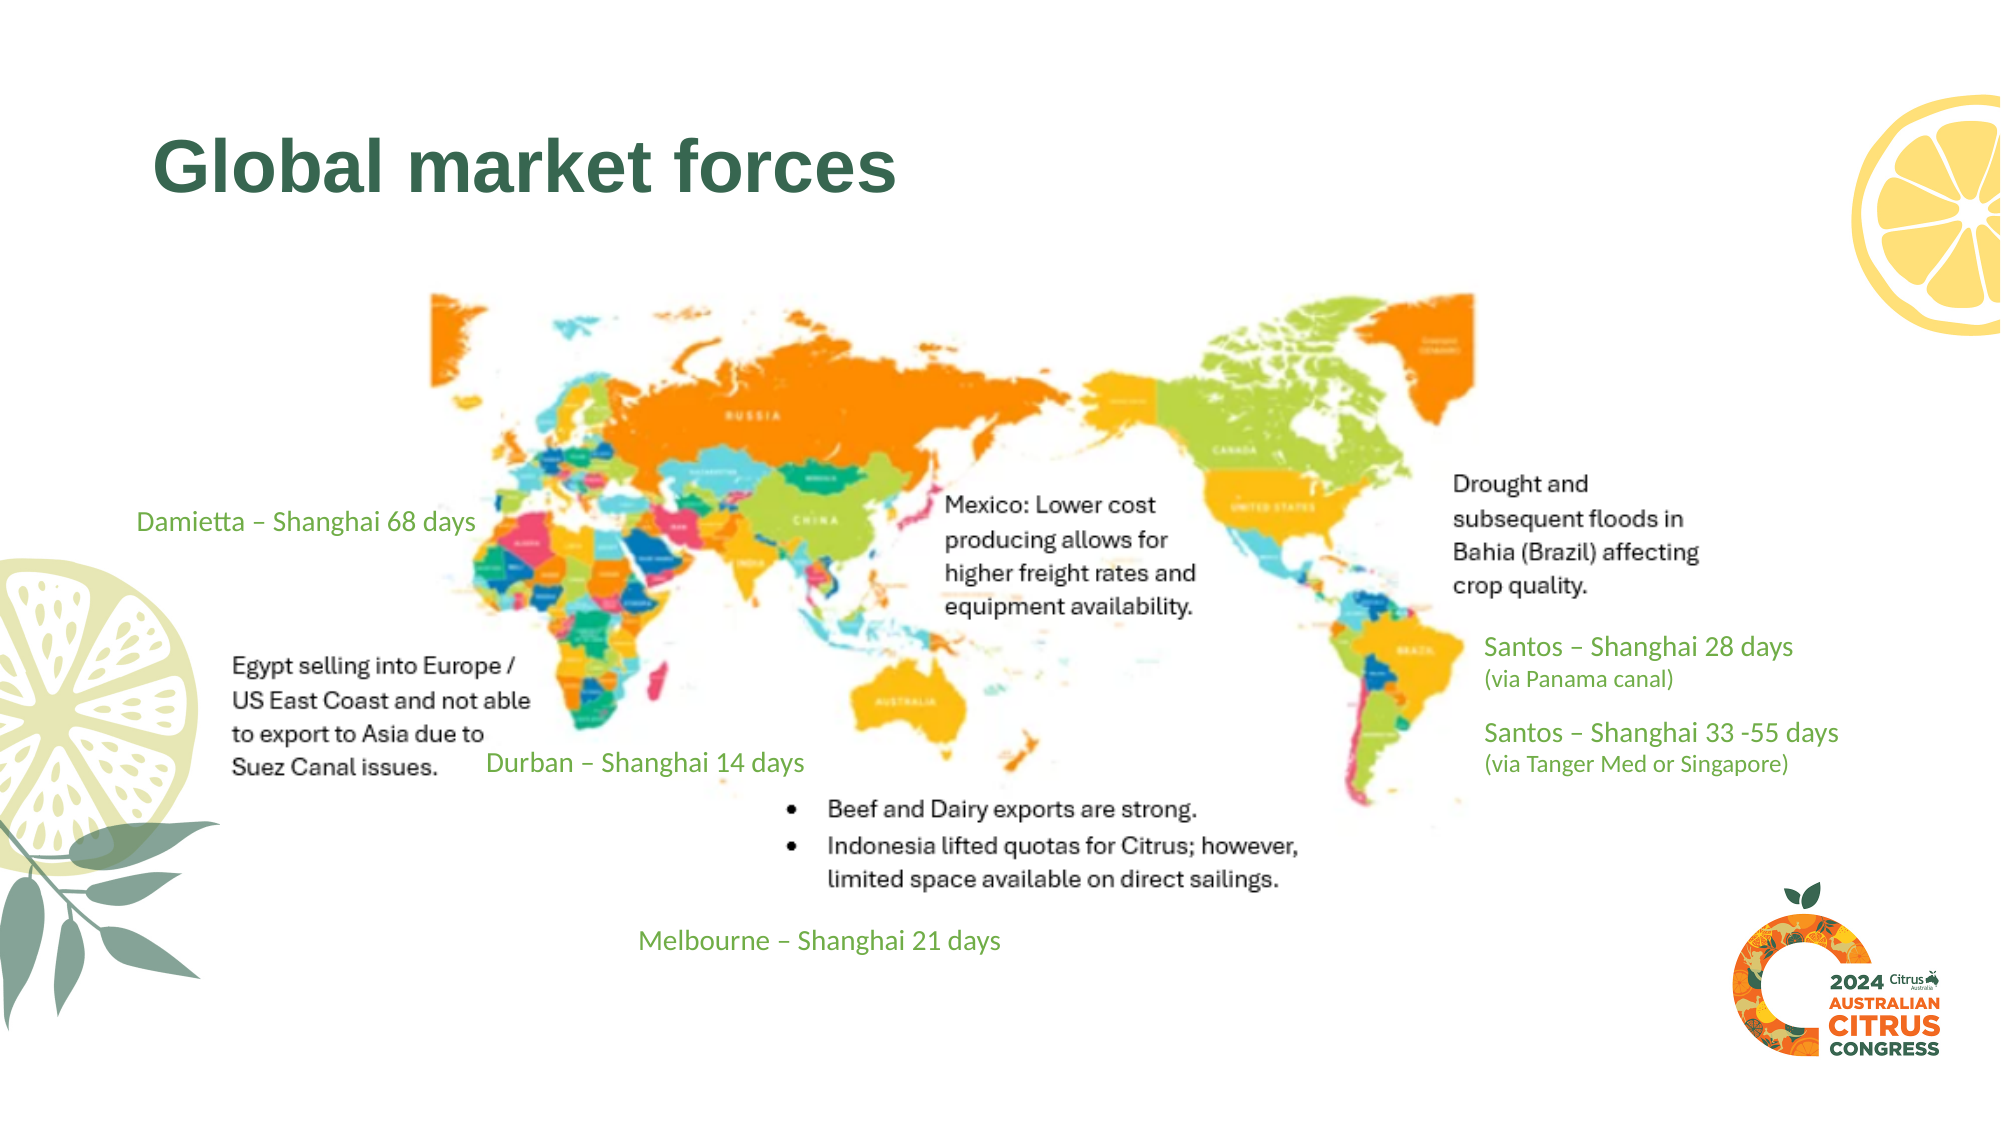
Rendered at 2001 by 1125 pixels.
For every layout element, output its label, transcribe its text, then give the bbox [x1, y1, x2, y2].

text_box Santos – Shanghai 28 days (via Panama canal) [1722, 619, 1876, 700]
title Global market forces [137, 59, 1863, 278]
text_box Santos – Shanghai 33 -55 days (via Tanger Med or Singapore) [1722, 705, 1876, 786]
picture [0, 0, 2001, 1125]
text_box Damietta – Shanghai 68 days [121, 494, 220, 545]
text_box Melbourne – Shanghai 21 days [623, 913, 1030, 964]
